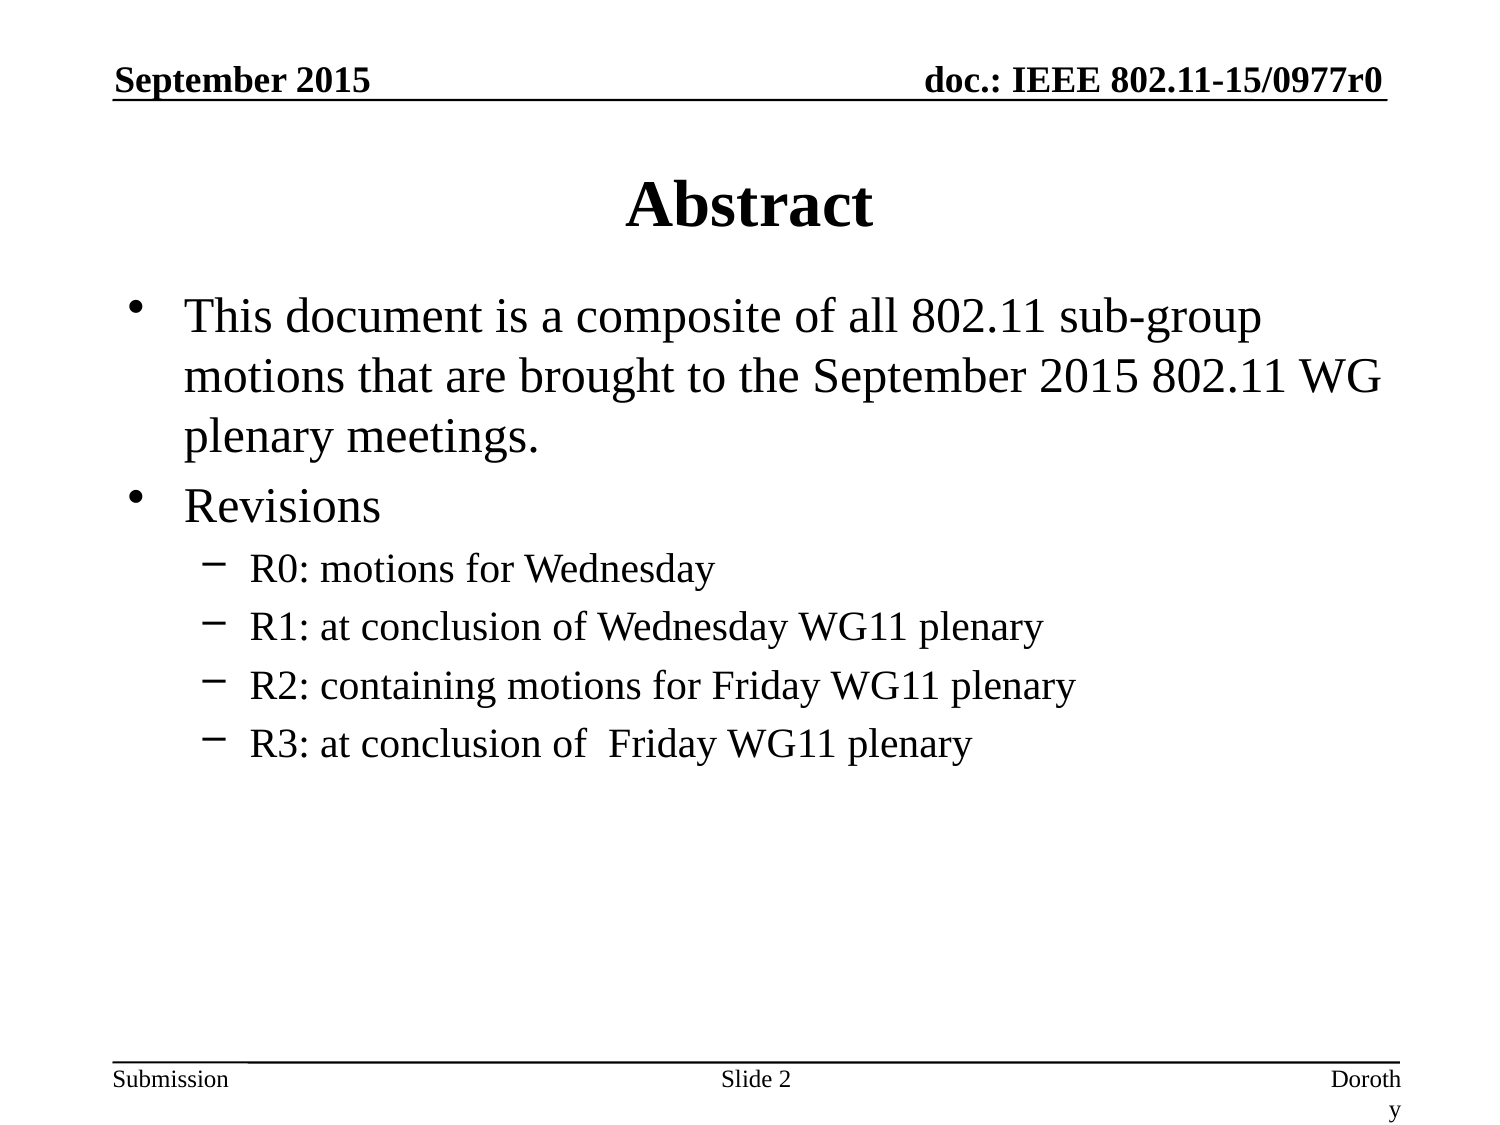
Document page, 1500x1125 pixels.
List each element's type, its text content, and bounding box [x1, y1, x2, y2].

list This document is a composite of all 802.11 sub-group motions that are brought to the September 2015 802.11 WG plenary meetings. Revisions R0: motions for Wednesday R1: at conclusion of Wednesday WG11 plenary R2: containing motions for Friday WG11 plenary R3: at conclusion of Friday WG11 plenary [112, 275, 1450, 1025]
footer Dorothy Stanley, HP-Aruba Networks [1324, 1061, 1402, 1093]
title Abstract [112, 112, 1388, 275]
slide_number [114, 54, 374, 101]
slide_number Slide 2 [712, 1061, 800, 1093]
